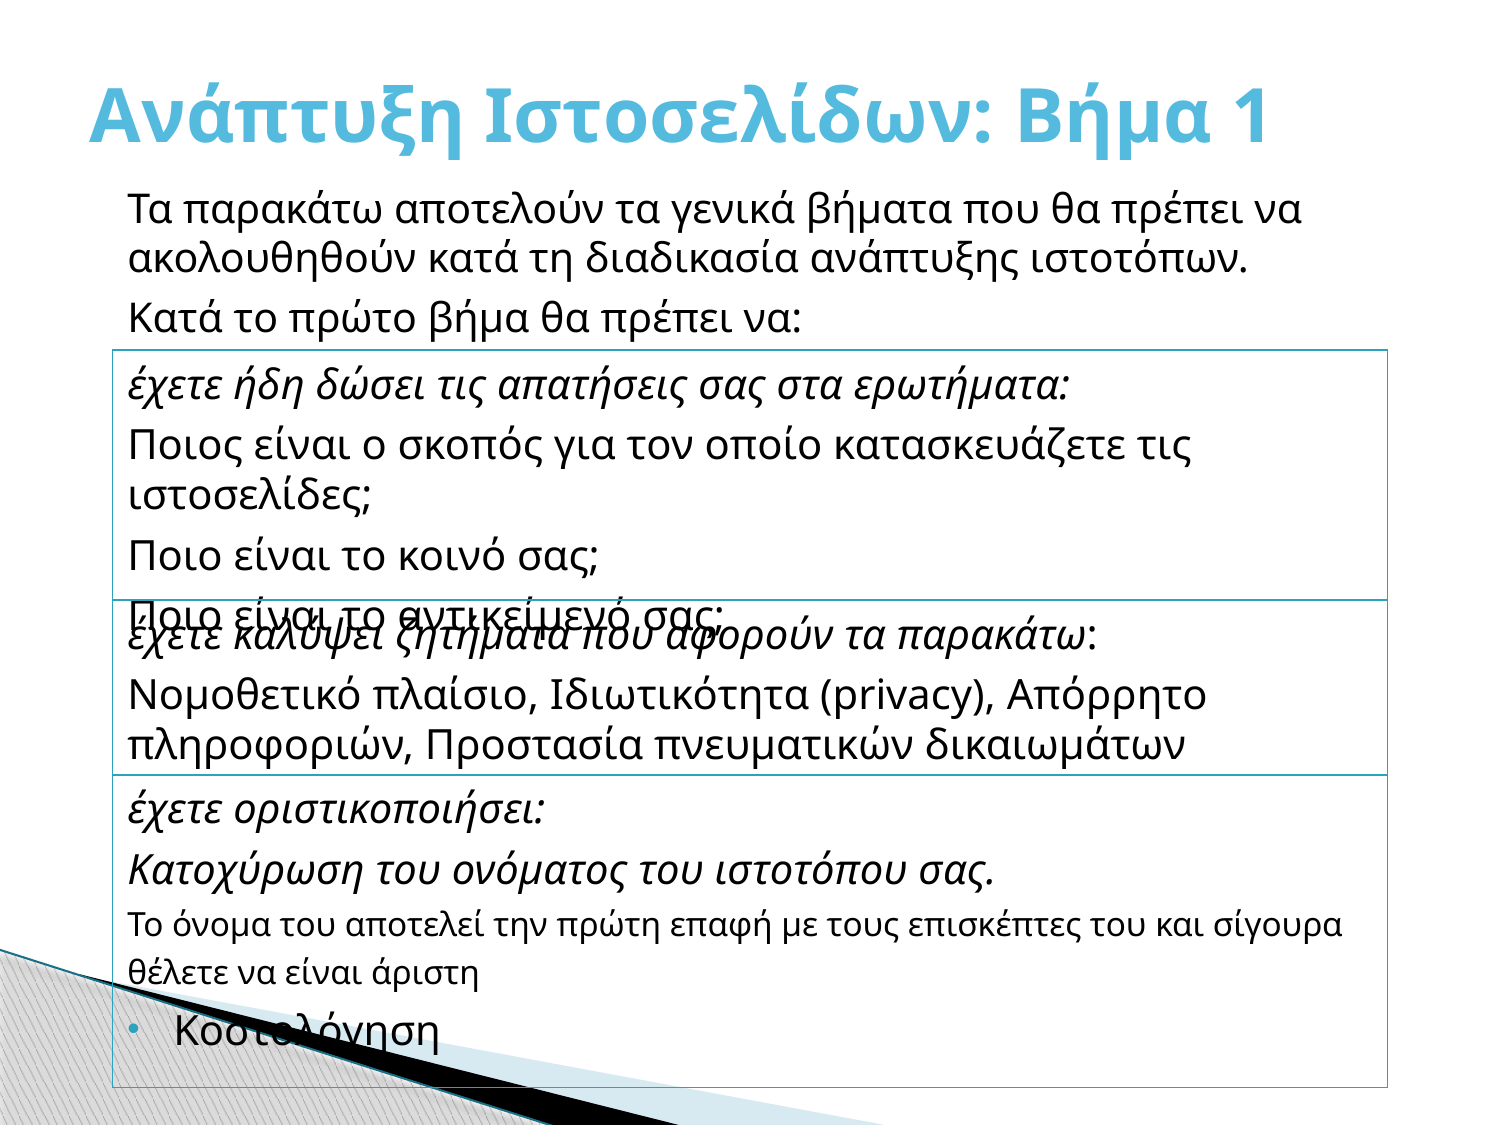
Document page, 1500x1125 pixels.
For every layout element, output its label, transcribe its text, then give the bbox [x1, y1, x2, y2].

text_box έχετε καλύψει ζητήματα που αφορούν τα παρακάτω: Νομοθετικό πλαίσιο, Ιδιωτικότητα (privacy), Απόρρητο πληροφοριών, Προστασία πνευματικών δικαιωμάτων [112, 600, 1388, 774]
text_box έχετε οριστικοποιήσει: Κατοχύρωση του ονόματος του ιστοτόπου σας. Το όνομα του αποτελεί την πρώτη επαφή με τους επισκέπτες του και σίγουρα θέλετε να είναι άριστη Κοστολόγηση [112, 774, 1388, 1088]
title Ανάπτυξη Ιστοσελίδων: Βήμα 1 [75, 50, 1425, 175]
text_box έχετε ήδη δώσει τις απατήσεις σας στα ερωτήματα: Ποιος είναι ο σκοπός για τον οποίο κατασκευάζετε τις ιστοσελίδες; Ποιο είναι το κοινό σας; Ποιο είναι το αντικείμενό σας; [112, 350, 1388, 600]
list Τα παρακάτω αποτελούν τα γενικά βήματα που θα πρέπει να ακολουθηθούν κατά τη διαδικασία ανάπτυξης ιστοτόπων. Κατά το πρώτο βήμα θα πρέπει να: [112, 174, 1388, 350]
